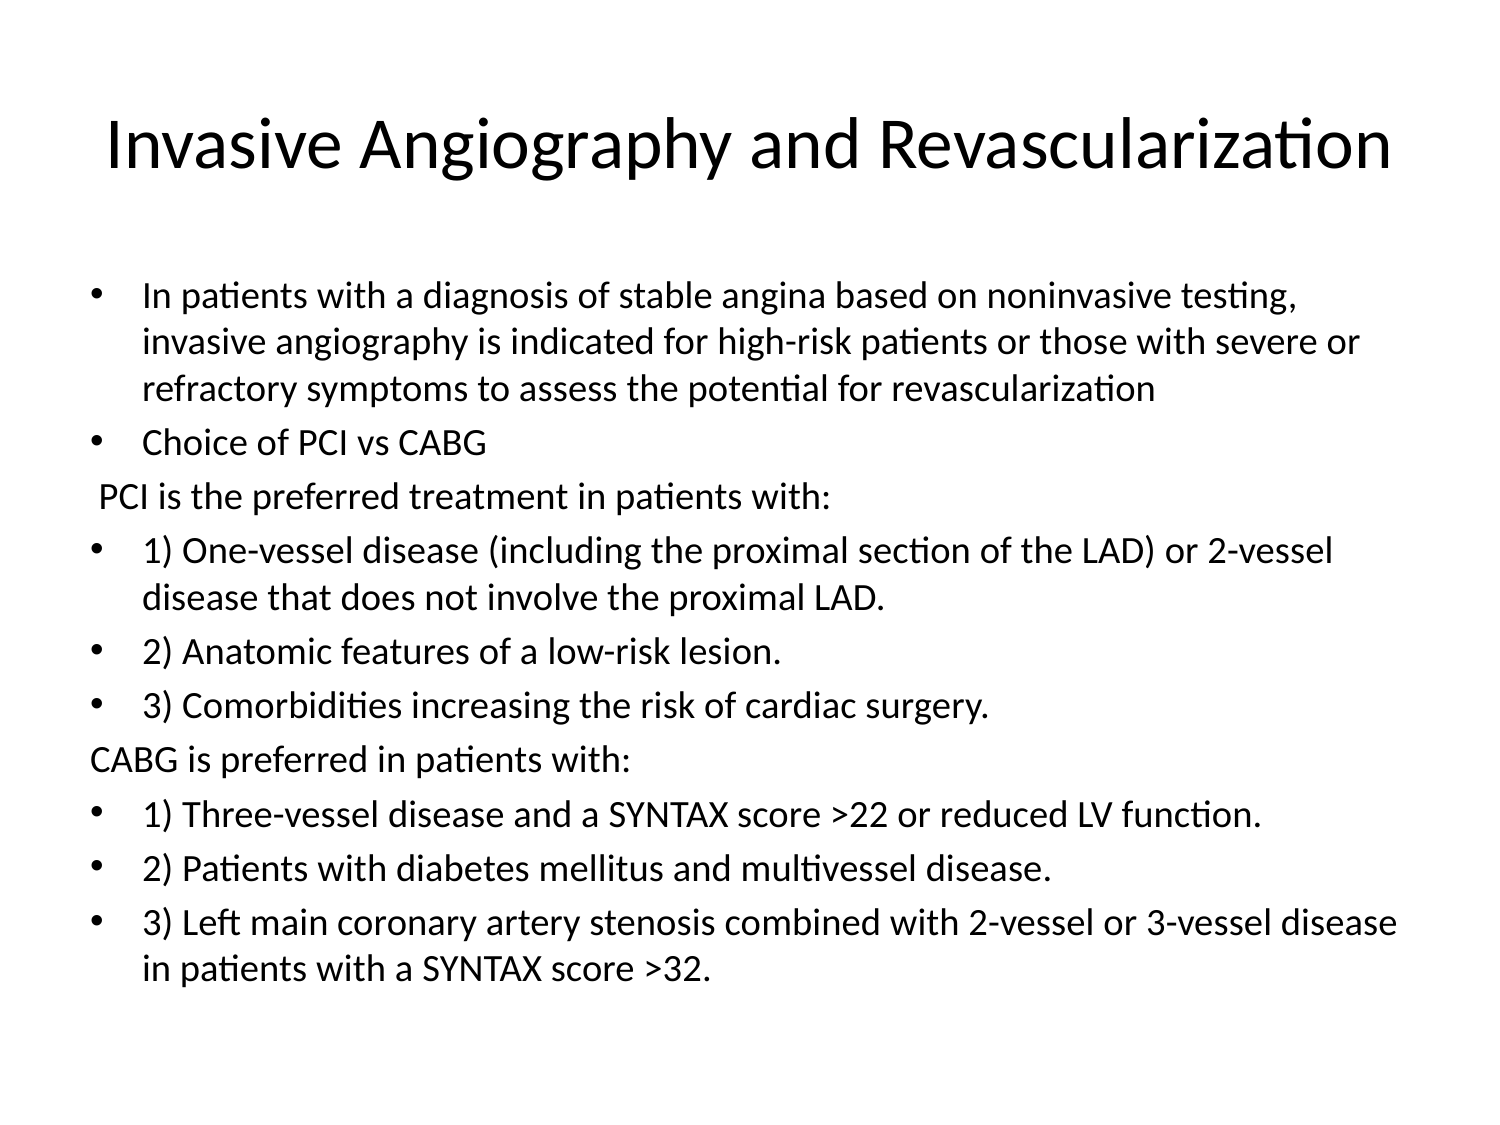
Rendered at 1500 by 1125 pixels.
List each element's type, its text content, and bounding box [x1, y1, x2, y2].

title Invasive Angiography and Revascularization [75, 45, 1425, 233]
list In patients with a diagnosis of stable angina based on noninvasive testing, invasive angiography is indicated for high-risk patients or those with severe or refractory symptoms to assess the potential for revascularization Choice of PCI vs CABG PCI is the preferred treatment in patients with: 1) One-vessel disease (including the proximal section of the LAD) or 2-vessel disease that does not involve the proximal LAD. 2) Anatomic features of a low-risk lesion. 3) Comorbidities increasing the risk of cardiac surgery. CABG is preferred in patients with: 1) Three-vessel disease and a SYNTAX score >22 or reduced LV function. 2) Patients with diabetes mellitus and multivessel disease. 3) Left main coronary artery stenosis combined with 2-vessel or 3-vessel disease in patients with a SYNTAX score >32. [75, 262, 1425, 1005]
